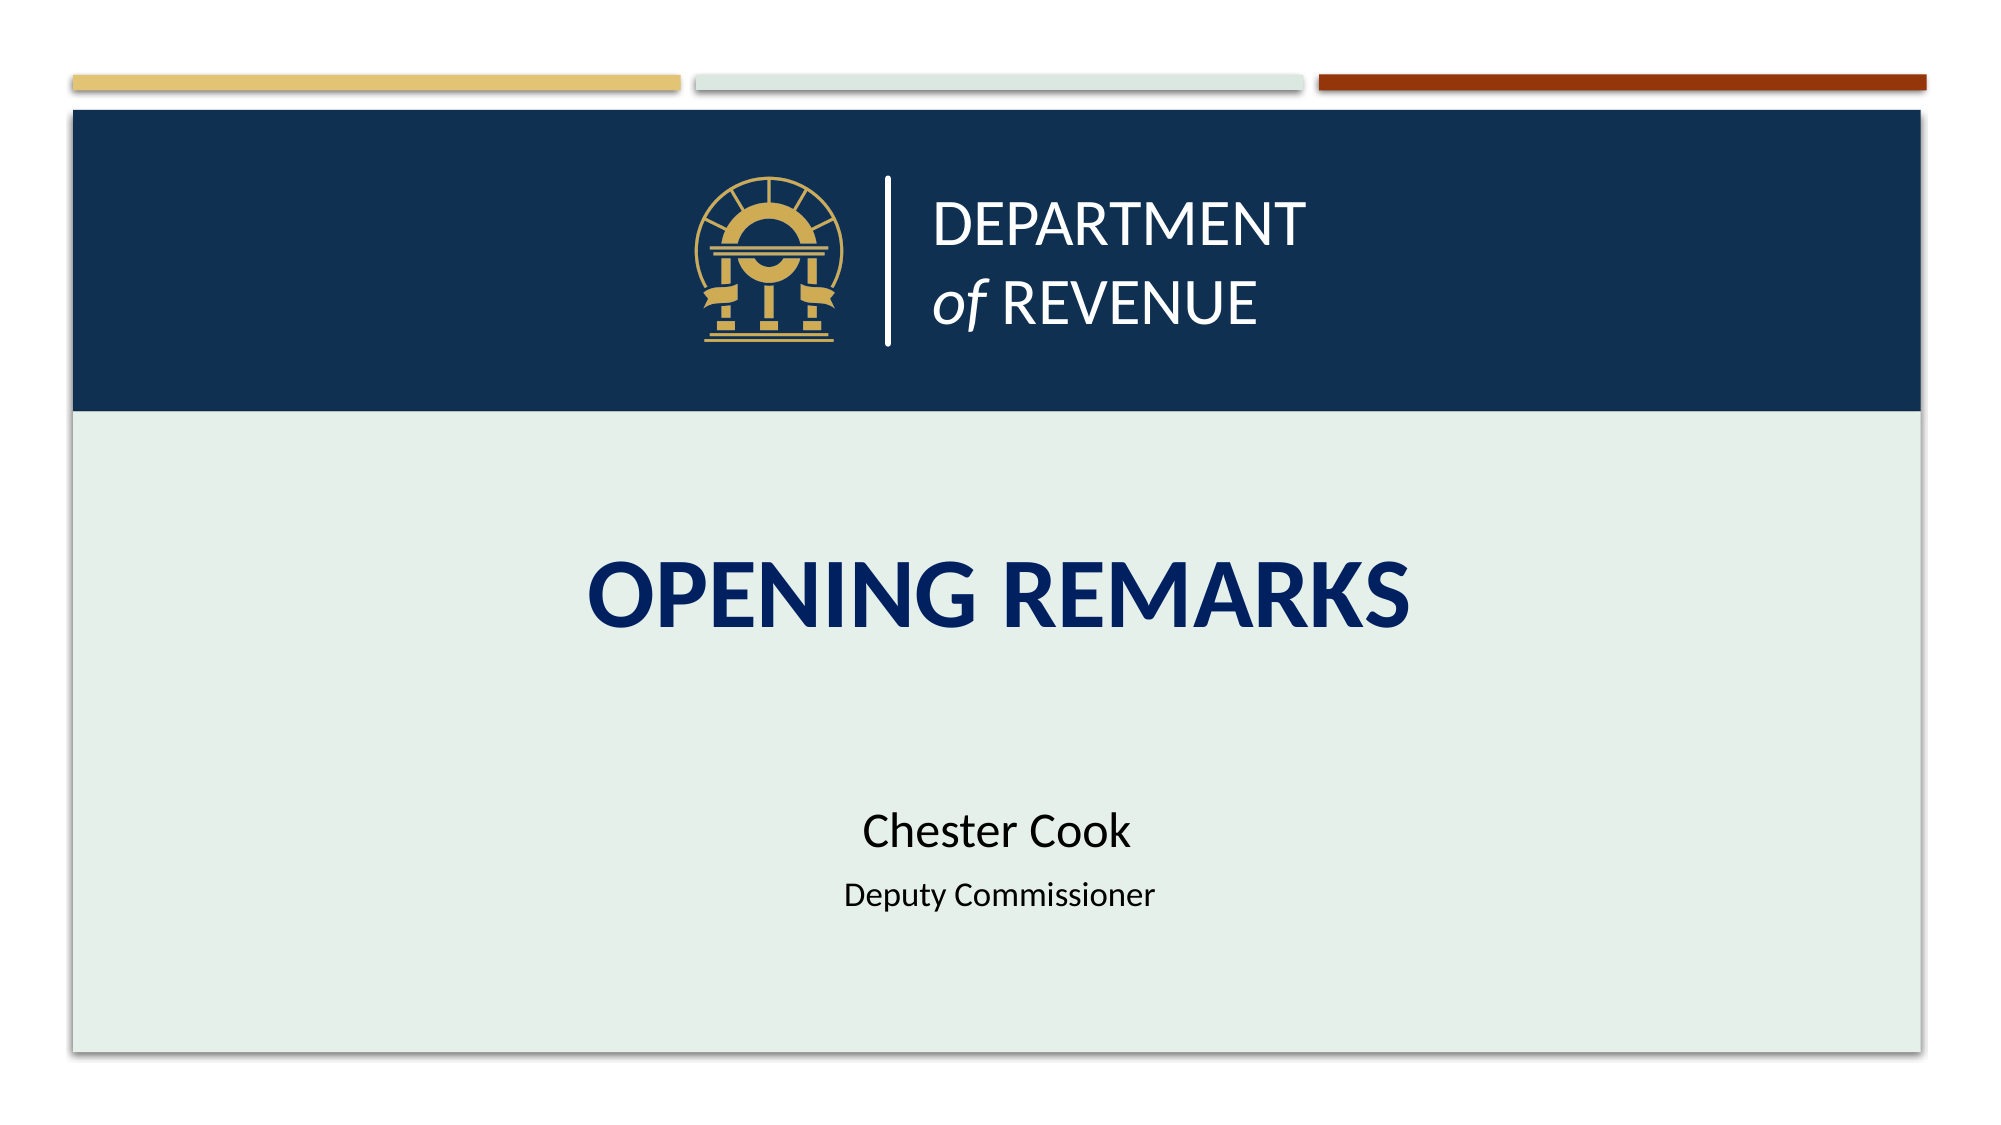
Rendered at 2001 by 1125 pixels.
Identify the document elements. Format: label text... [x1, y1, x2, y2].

subtitle Chester Cook [95, 771, 1899, 864]
title Opening Remarks [95, 407, 1905, 769]
picture [694, 176, 844, 342]
list Deputy Commissioner [95, 864, 1905, 922]
